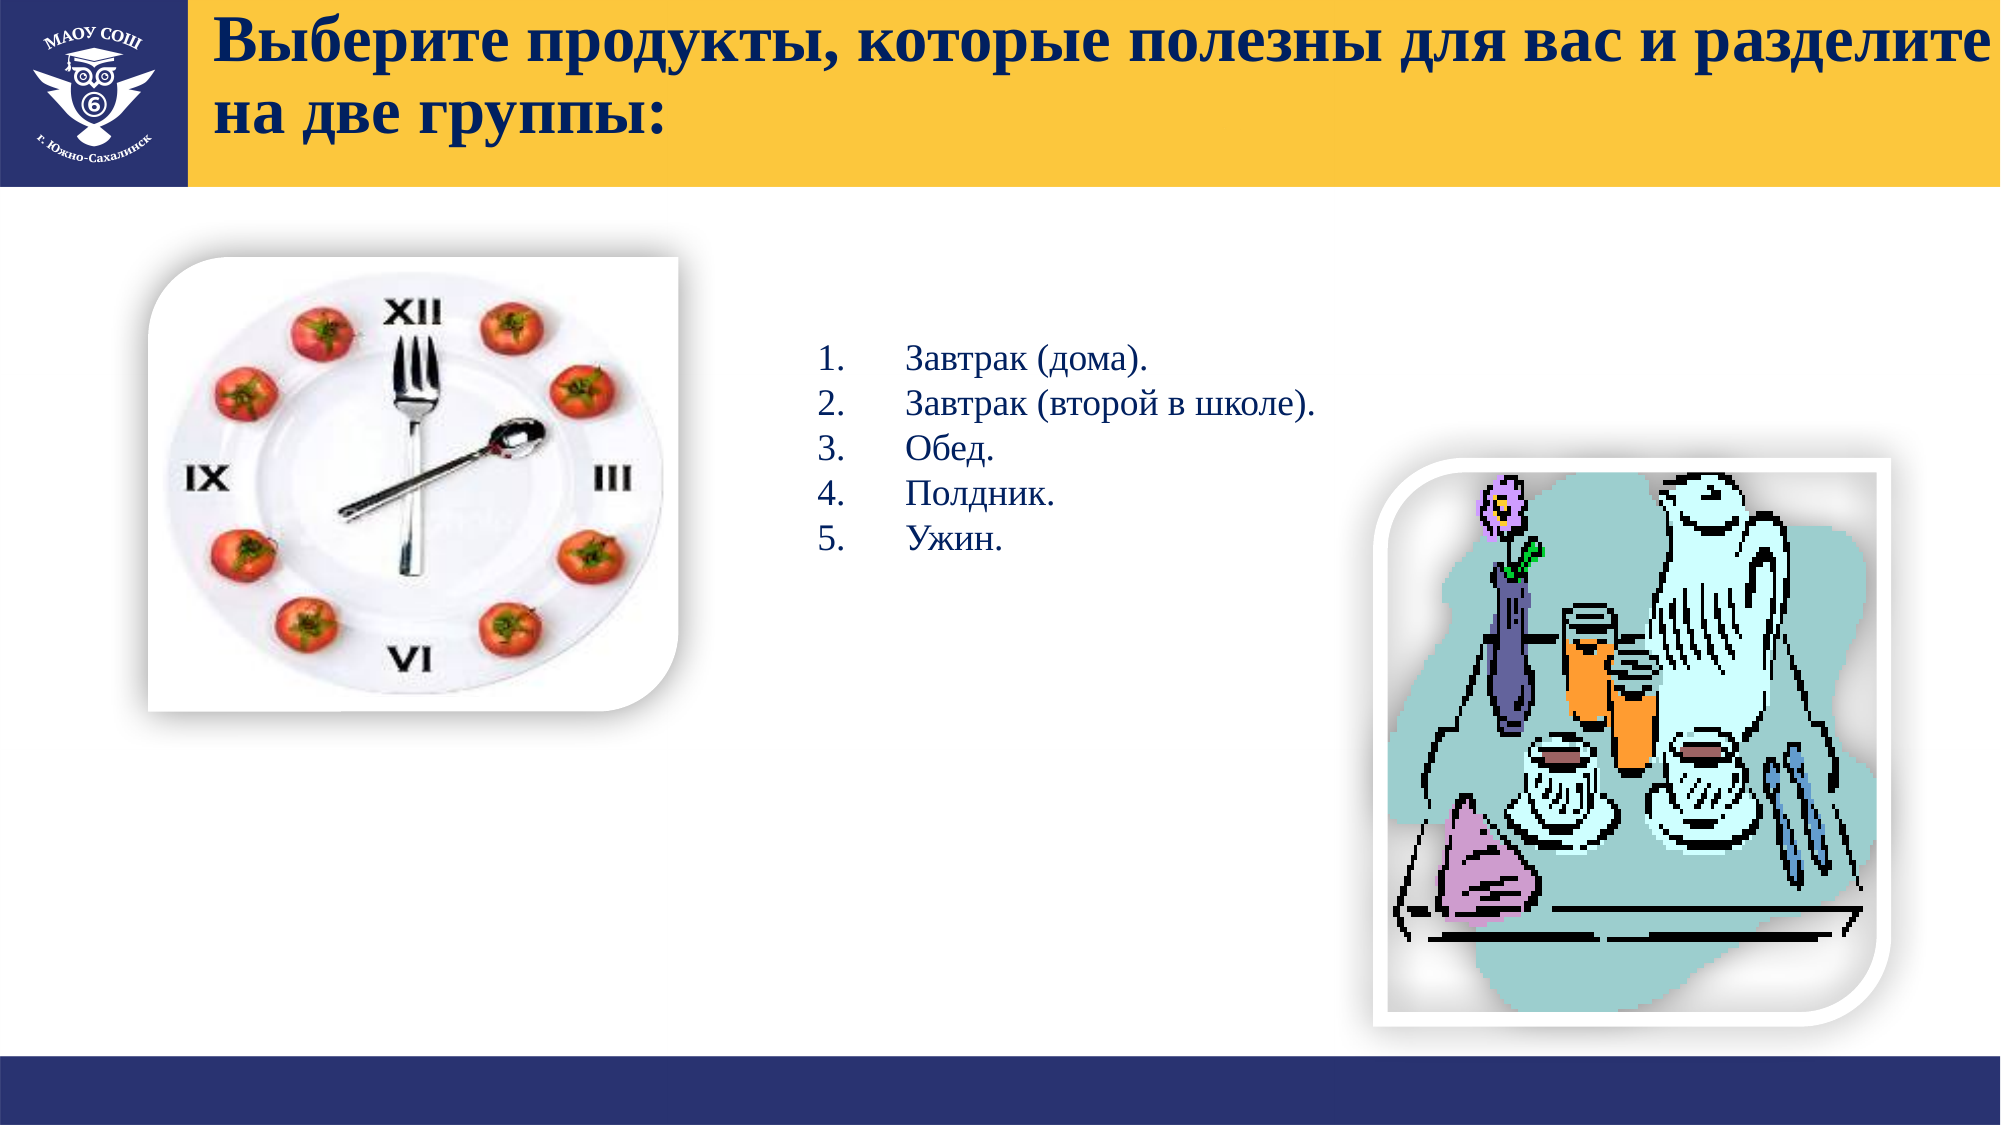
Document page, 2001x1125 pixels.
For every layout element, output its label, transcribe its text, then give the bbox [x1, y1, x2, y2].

text_box Завтрак (дома). Завтрак (второй в школе). Обед. Полдник. Ужин. [802, 325, 1439, 566]
picture [0, 0, 2001, 1125]
title Выберите продукты, которые полезны для вас и разделите на две группы: [198, 0, 2000, 152]
